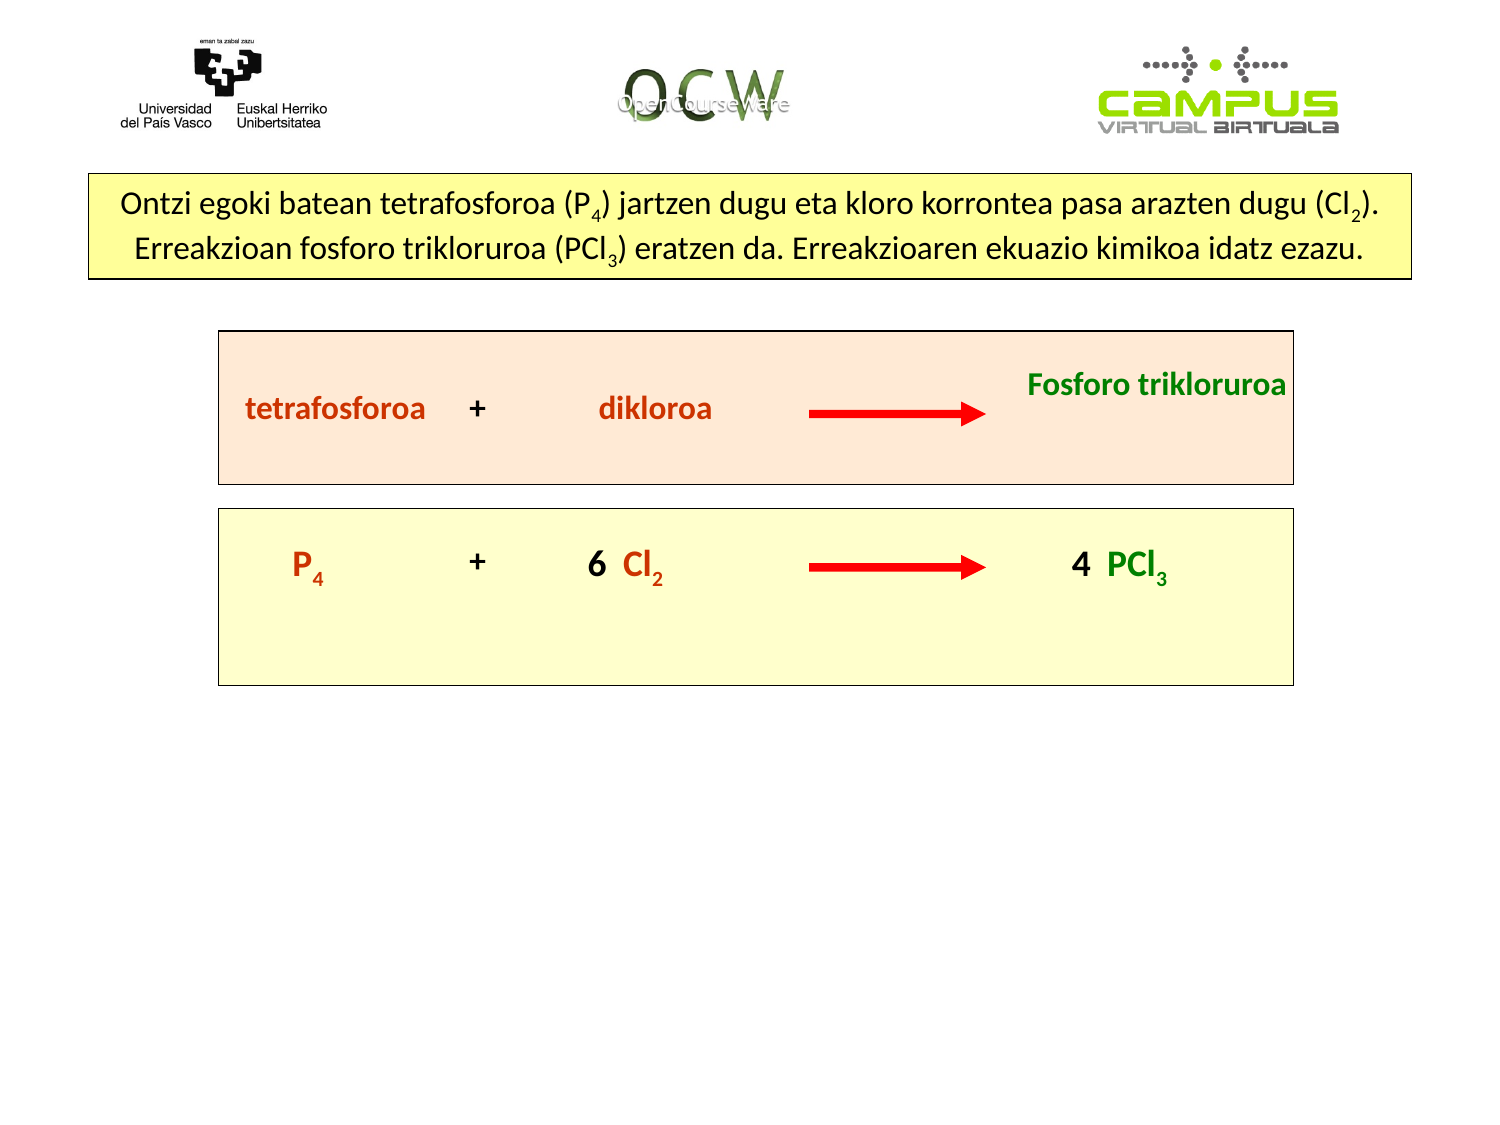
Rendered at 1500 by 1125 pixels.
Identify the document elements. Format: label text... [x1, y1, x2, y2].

text_box 4 [1057, 531, 1117, 592]
text_box + [454, 378, 514, 434]
text_box Ontzi egoki batean tetrafosforoa (P4) jartzen dugu eta kloro korrontea pasa arazten dugu (Cl2). Erreakzioan fosforo trikloruroa (PCl3) eratzen da. Erreakzioaren ekuazio kimikoa idatz ezazu. [88, 173, 1412, 279]
text_box PCl3 [1092, 531, 1223, 598]
text_box [809, 407, 987, 421]
picture [1095, 43, 1340, 136]
text_box + [454, 531, 514, 587]
picture [611, 39, 799, 136]
text_box [218, 331, 1294, 485]
text_box [809, 561, 987, 574]
text_box P4 [277, 531, 384, 598]
text_box Cl2 [608, 531, 739, 598]
text_box Fosforo trikloruroa [998, 354, 1317, 410]
text_box tetrafosforoa [230, 378, 454, 434]
text_box dikloroa [537, 378, 774, 434]
text_box [218, 508, 1294, 686]
text_box 6 [572, 531, 632, 592]
picture [112, 29, 338, 136]
